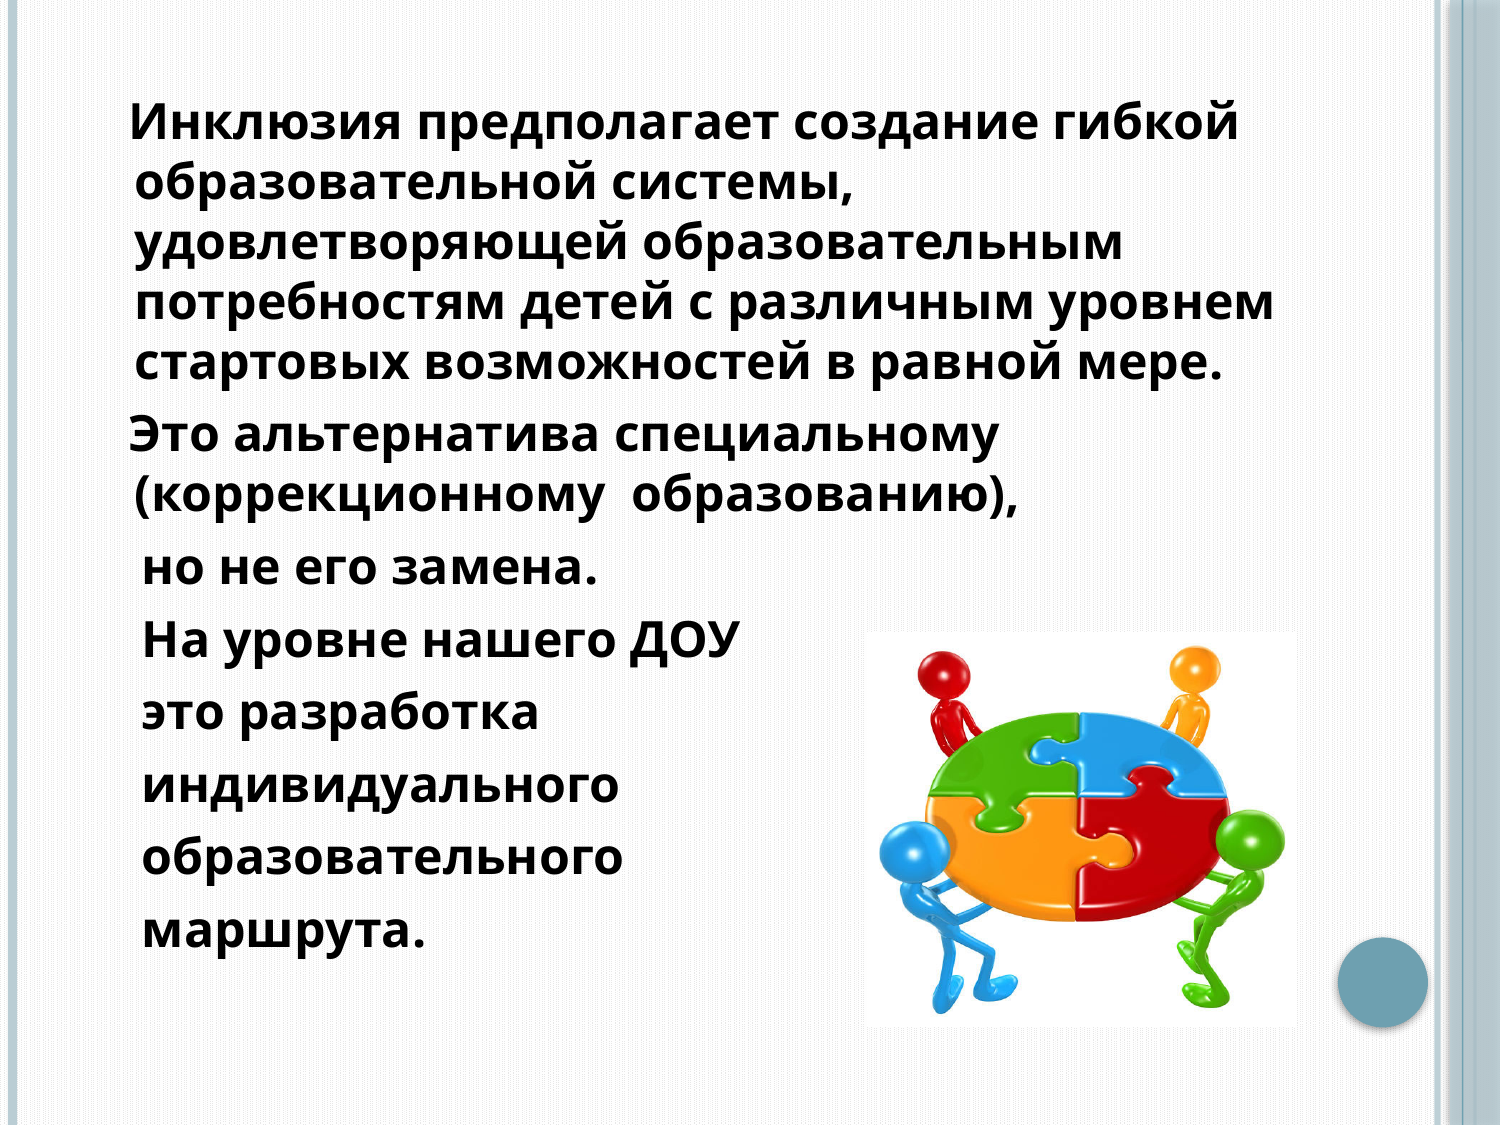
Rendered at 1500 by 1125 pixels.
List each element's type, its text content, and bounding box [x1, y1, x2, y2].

picture [866, 632, 1297, 1028]
list Инклюзия предполагает создание гибкой образовательной системы, удовлетворяющей образовательным потребностям детей с различным уровнем стартовых возможностей в равной мере. Это альтернатива специальному (коррекционному образованию), но не его замена. На уровне нашего ДОУ это разработка индивидуального образовательного маршрута. [75, 82, 1300, 1062]
